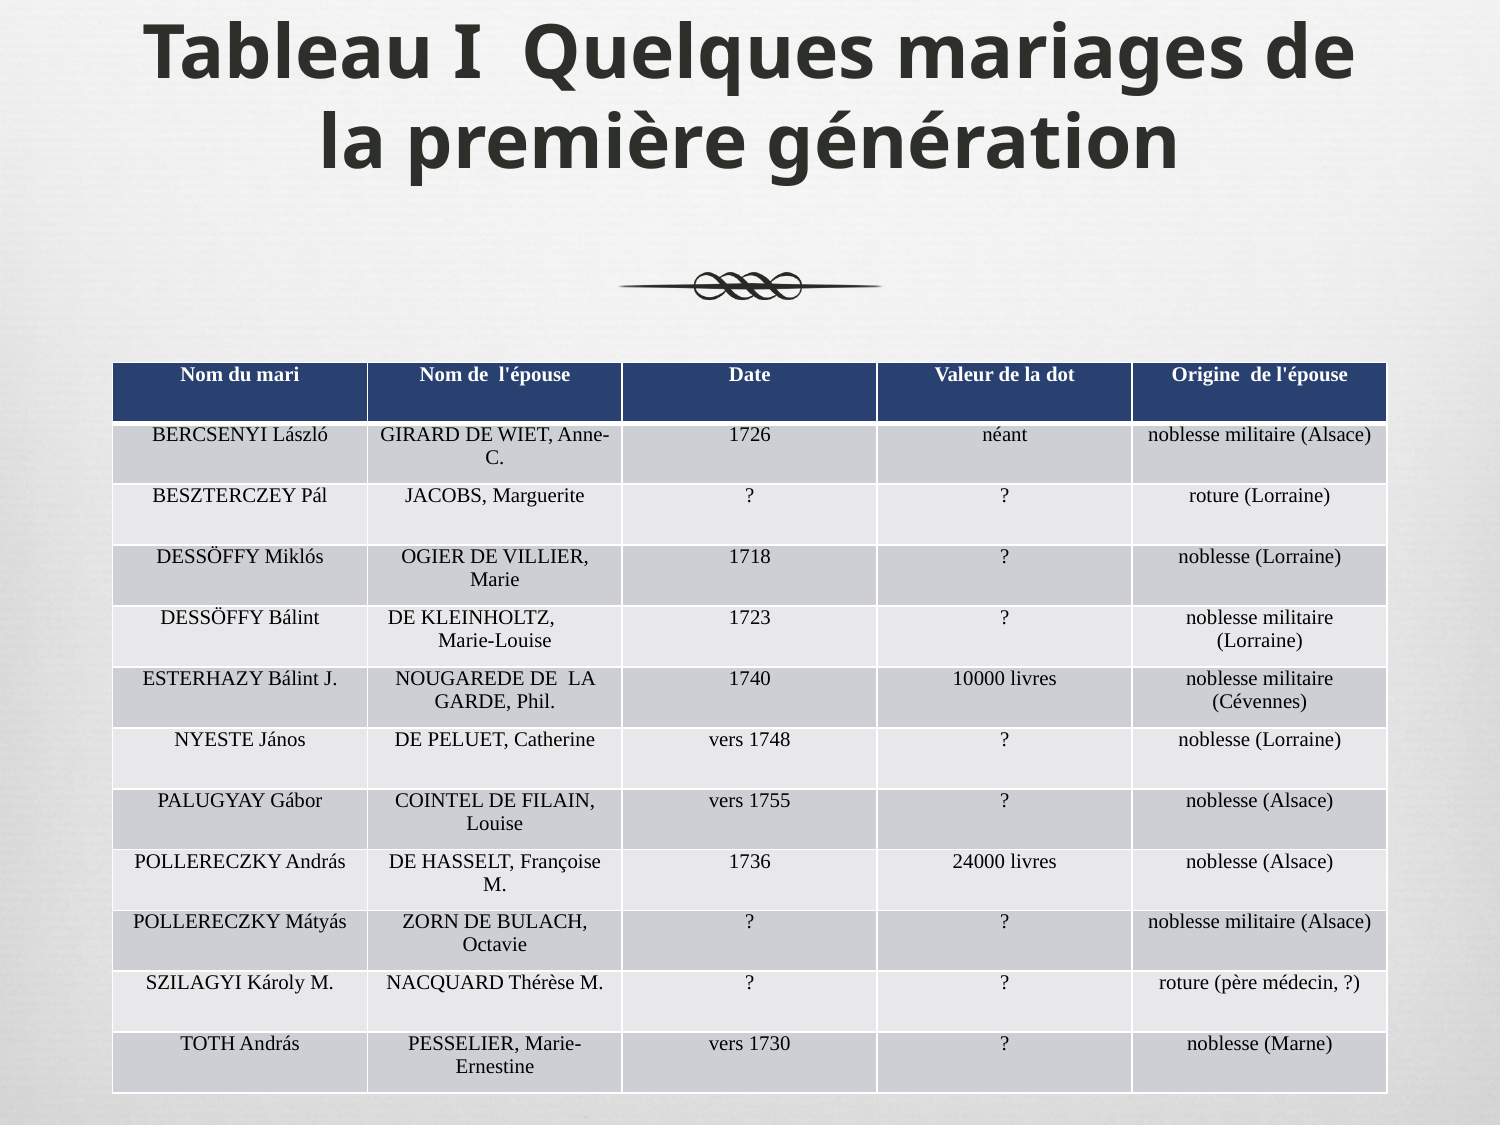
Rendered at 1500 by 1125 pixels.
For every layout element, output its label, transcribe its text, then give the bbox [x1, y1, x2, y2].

table_cell SZILAGYI Károly M. [113, 972, 367, 1031]
table_header Nom du mari [113, 363, 367, 421]
picture [615, 272, 885, 300]
table_cell vers 1748 [623, 729, 876, 788]
table_cell ZORN DE BULACH, Octavie [368, 911, 621, 970]
table_cell OGIER DE VILLIER, Marie [368, 546, 621, 605]
table_cell TOTH András [113, 1033, 367, 1092]
table_cell PALUGYAY Gábor [113, 790, 367, 849]
table_cell 1736 [623, 850, 876, 910]
table_cell BERCSÉNYI László [113, 426, 367, 483]
table_cell NYESTE János [113, 729, 367, 788]
table_cell roture (Lorraine) [1133, 485, 1386, 544]
table_cell PESSELIER, Marie-Ernestine [368, 1033, 621, 1092]
table_cell noblesse (Alsace) [1133, 850, 1386, 910]
table_cell néant [878, 426, 1131, 483]
table_cell DESSÖFFY Miklós [113, 546, 367, 605]
table_cell DESSÖFFY Bálint [113, 607, 367, 666]
table_cell BESZTERCZEY Pál [113, 485, 367, 544]
table_cell DE KLEINHOLTZ, Marie-Louise [368, 607, 621, 666]
table_cell noblesse militaire (Alsace) [1133, 911, 1386, 970]
table_cell GIRARD DE WIET, Anne-C. [368, 426, 621, 483]
table_cell ESTERHAZY Bálint J. [113, 668, 367, 727]
table_cell DE PELUET, Catherine [368, 729, 621, 788]
title Tableau I Quelques mariages de la première génération [112, 43, 1388, 269]
table_cell noblesse (Lorraine) [1133, 729, 1386, 788]
table_cell JACOBS, Marguerite [368, 485, 621, 544]
table_cell ? [878, 790, 1131, 849]
table_cell noblesse militaire (Lorraine) [1133, 607, 1386, 666]
table_cell NOUGAREDE DE LA GARDE, Phil. [368, 668, 621, 727]
table_cell ? [878, 1033, 1131, 1092]
table_cell ? [623, 485, 876, 544]
table_cell vers 1730 [623, 1033, 876, 1092]
table_cell 1740 [623, 668, 876, 727]
table_header Valeur de la dot [878, 363, 1131, 421]
table_header Nom de l'épouse [368, 363, 621, 421]
table_cell ? [878, 546, 1131, 605]
table_cell 1726 [623, 426, 876, 483]
table_cell ? [878, 911, 1131, 970]
table_cell DE HASSELT, Françoise M. [368, 850, 621, 910]
table_cell noblesse militaire (Cévennes) [1133, 668, 1386, 727]
table_cell 1718 [623, 546, 876, 605]
table_header Date [623, 363, 876, 421]
table_cell ? [623, 911, 876, 970]
table_cell POLLERECZKY András [113, 850, 367, 910]
table_cell ? [623, 972, 876, 1031]
table_cell noblesse (Lorraine) [1133, 546, 1386, 605]
table_header Origine de l'épouse [1133, 363, 1386, 421]
table_cell noblesse (Alsace) [1133, 790, 1386, 849]
table_cell noblesse militaire (Alsace) [1133, 426, 1386, 483]
table_cell noblesse (Marne) [1133, 1033, 1386, 1092]
table_cell NACQUARD Thérèse M. [368, 972, 621, 1031]
table_cell 1723 [623, 607, 876, 666]
table_cell COINTEL DE FILAIN, Louise [368, 790, 621, 849]
table_cell 10000 livres [878, 668, 1131, 727]
table_cell 24000 livres [878, 850, 1131, 910]
table_cell ? [878, 972, 1131, 1031]
table_cell POLLERECZKY Mátyás [113, 911, 367, 970]
table_cell ? [878, 729, 1131, 788]
table_cell ? [878, 485, 1131, 544]
table_cell roture (père médecin, ?) [1133, 972, 1386, 1031]
table_cell ? [878, 607, 1131, 666]
table_cell vers 1755 [623, 790, 876, 849]
